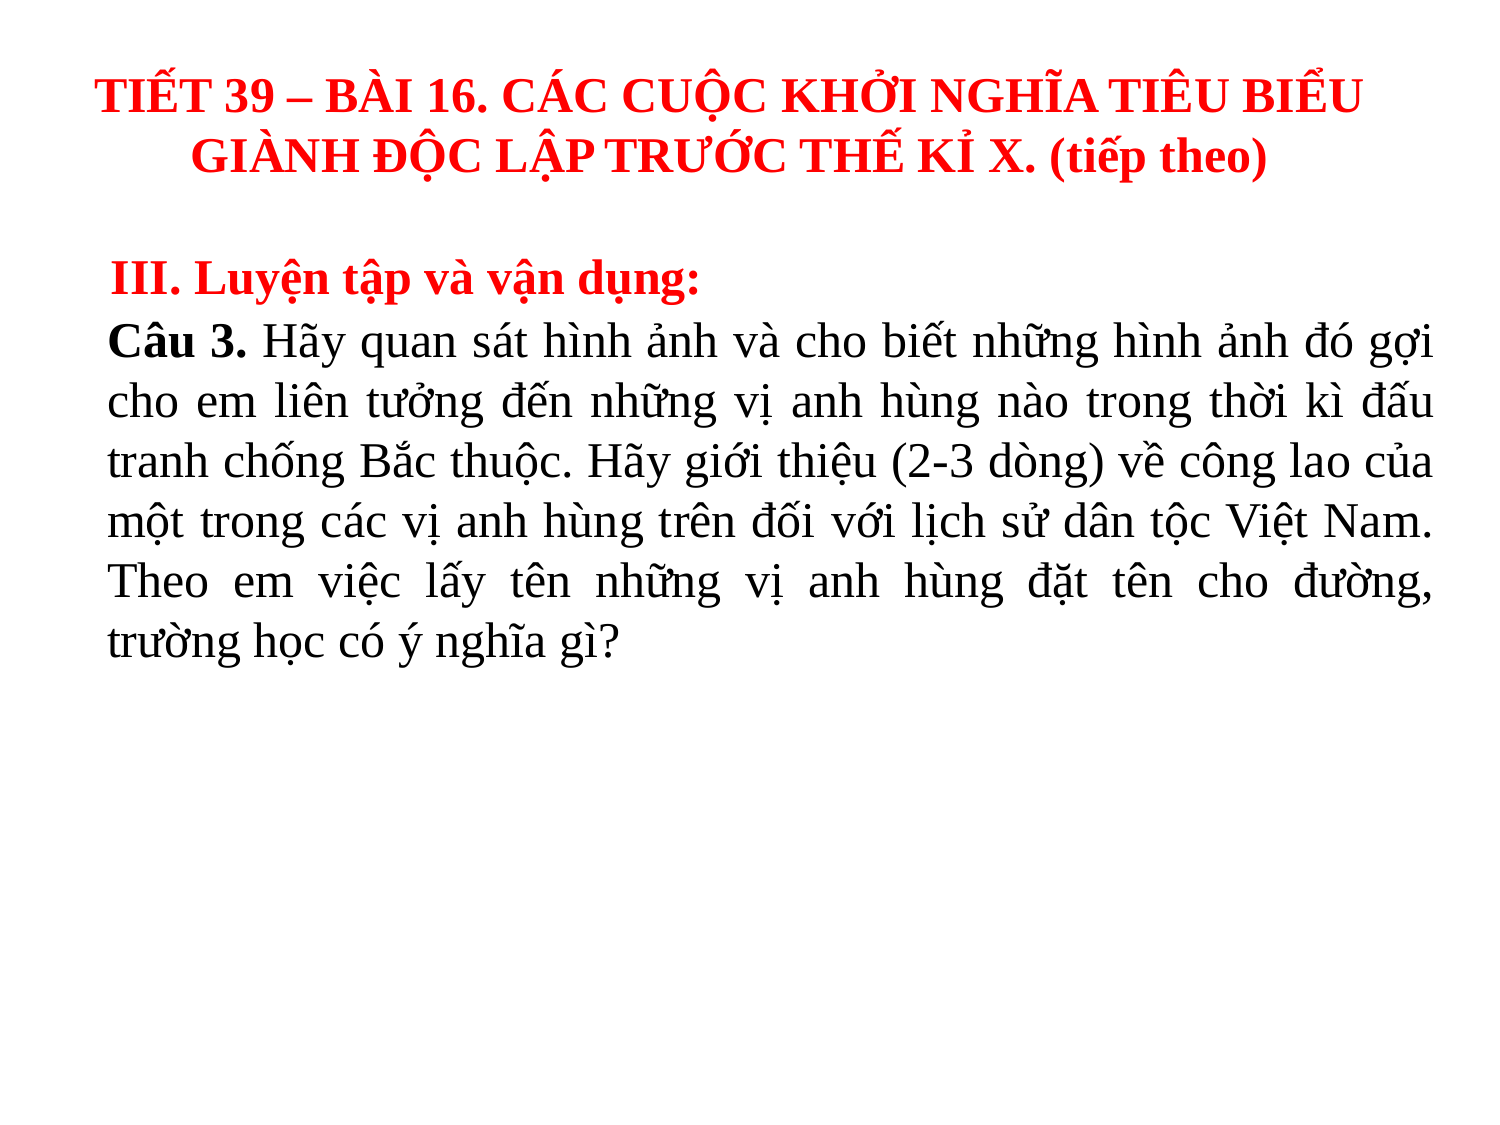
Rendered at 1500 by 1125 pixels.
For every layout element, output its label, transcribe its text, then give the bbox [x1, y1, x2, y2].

text_box III. Luyện tập và vận dụng: [96, 237, 730, 299]
text_box Câu 3. Hãy quan sát hình ảnh và cho biết những hình ảnh đó gợi cho em liên tưởng đến những vị anh hùng nào trong thời kì đấu tranh chống Bắc thuộc. Hãy giới thiệu (2-3 dòng) về công lao của một trong các vị anh hùng trên đối với lịch sử dân tộc Việt Nam. Theo em việc lấy tên những vị anh hùng đặt tên cho đường, trường học có ý nghĩa gì? [92, 299, 1450, 675]
text_box TIẾT 39 – BÀI 16. CÁC CUỘC KHỞI NGHĨA TIÊU BIỂU GIÀNH ĐỘC LẬP TRƯỚC THẾ KỈ X. (tiếp theo) [75, 55, 1385, 250]
